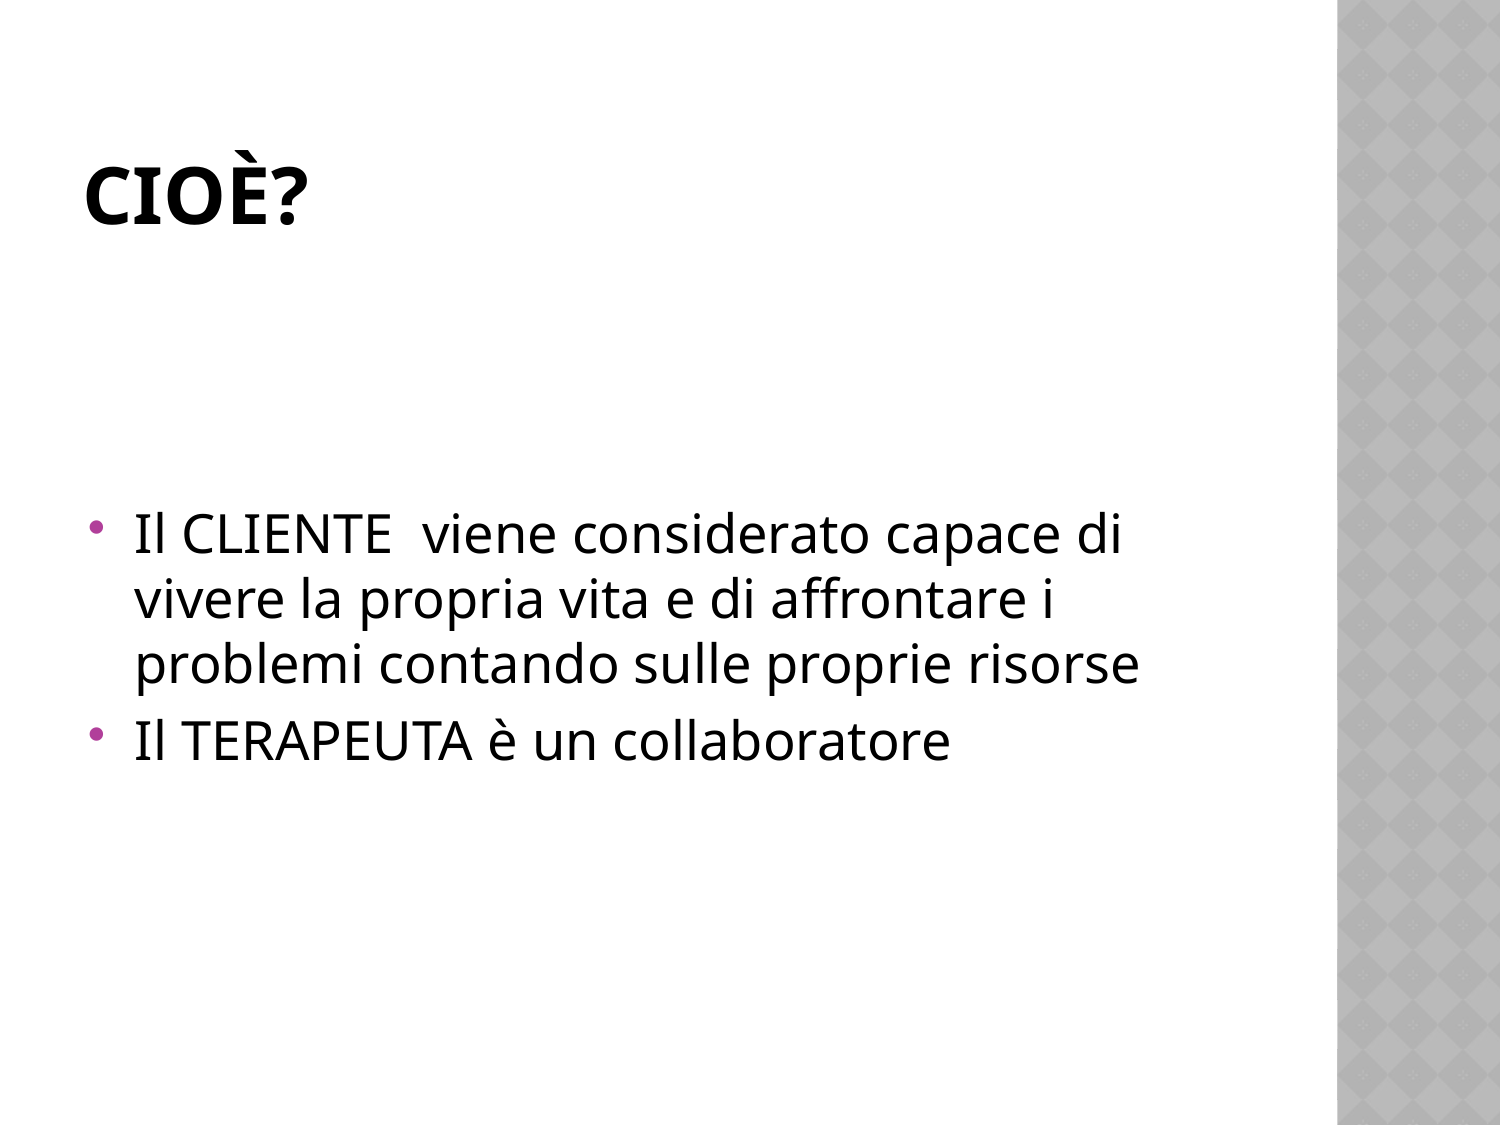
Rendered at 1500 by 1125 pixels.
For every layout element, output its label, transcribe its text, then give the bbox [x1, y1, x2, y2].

title Cioè? [75, 52, 1263, 240]
list Il CLIENTE viene considerato capace di vivere la propria vita e di affrontare i problemi contando sulle proprie risorse Il TERAPEUTA è un collaboratore [75, 491, 1263, 1059]
